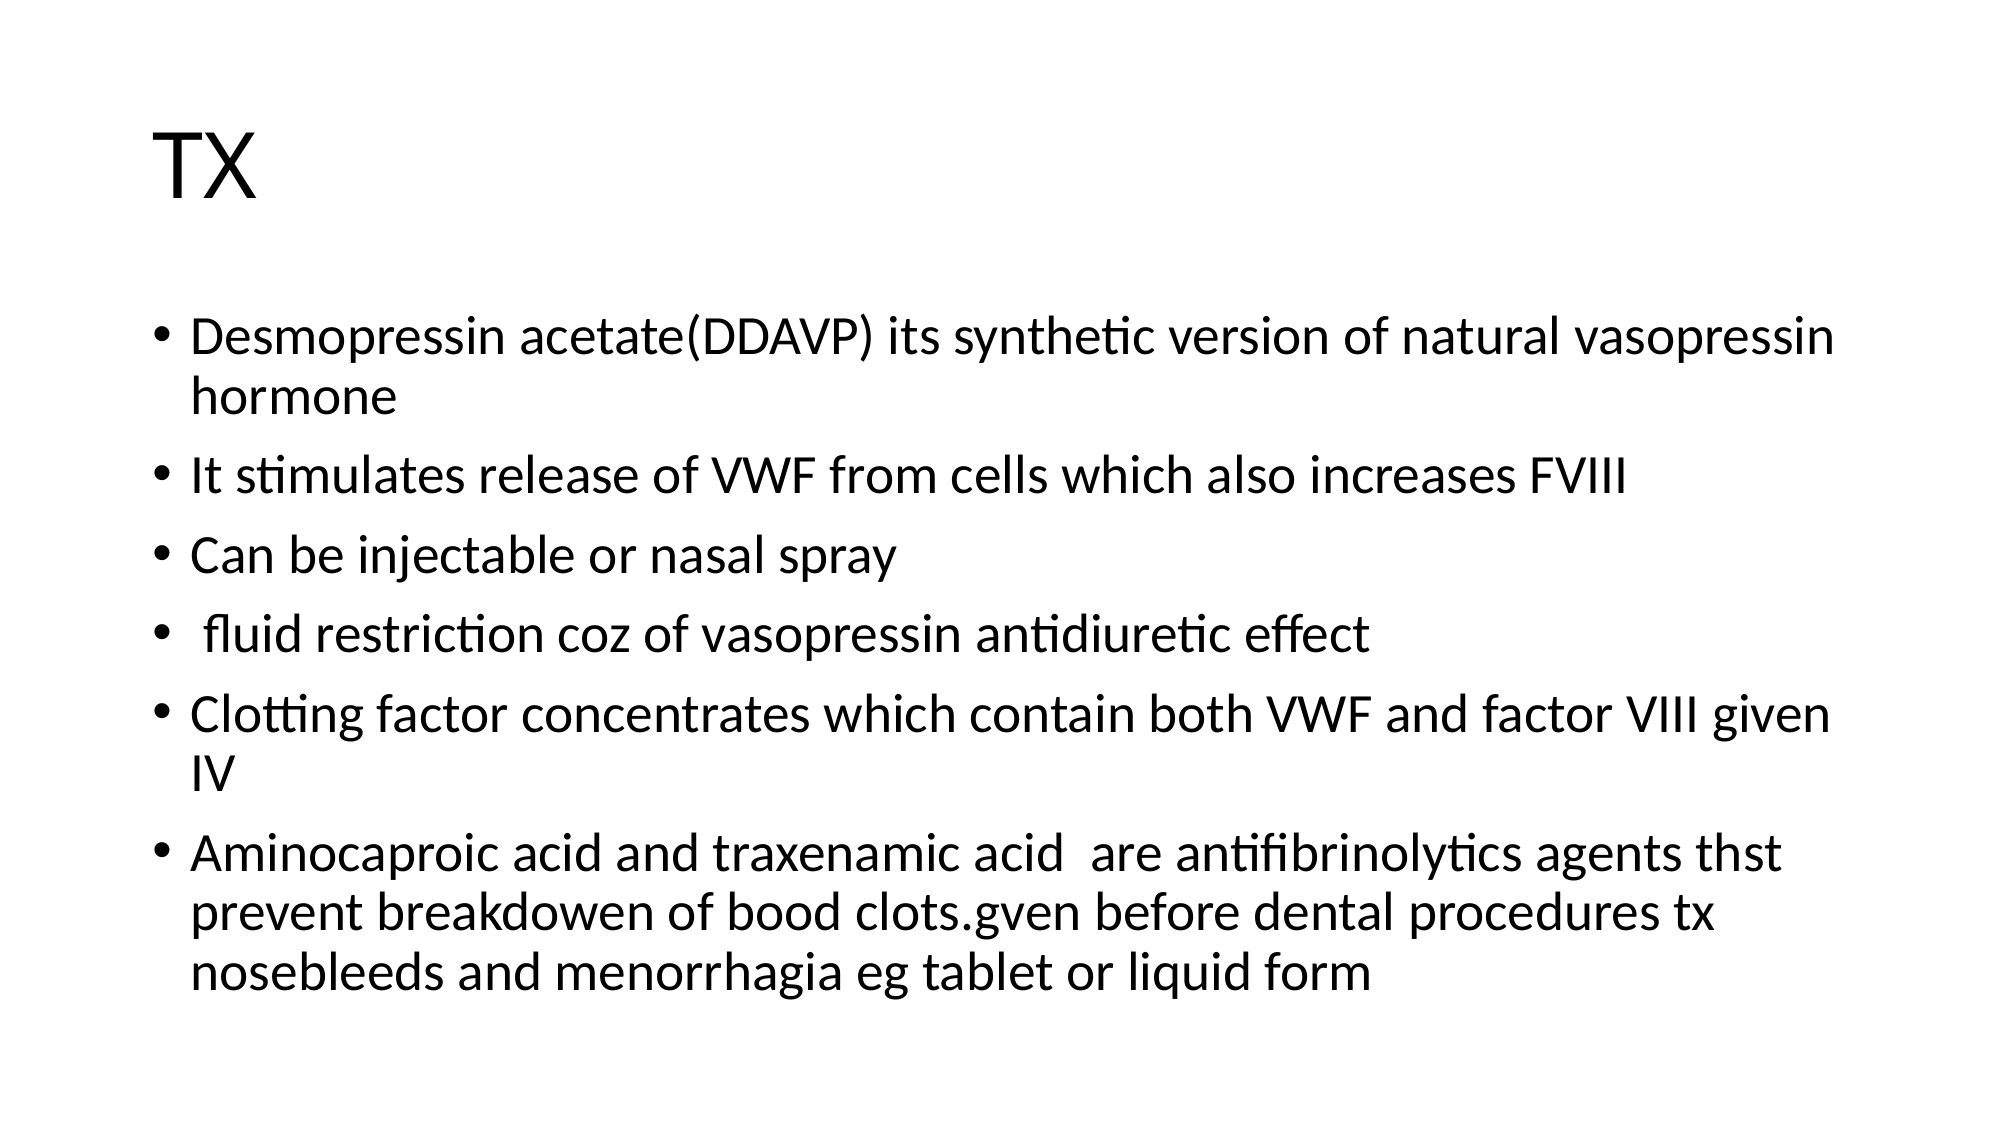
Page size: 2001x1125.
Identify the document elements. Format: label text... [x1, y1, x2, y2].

list Desmopressin acetate(DDAVP) its synthetic version of natural vasopressin hormone It stimulates release of VWF from cells which also increases FVIII Can be injectable or nasal spray fluid restriction coz of vasopressin antidiuretic effect Clotting factor concentrates which contain both VWF and factor VIII given IV Aminocaproic acid and traxenamic acid are antifibrinolytics agents thst prevent breakdowen of bood clots.gven before dental procedures tx nosebleeds and menorrhagia eg tablet or liquid form [137, 299, 1863, 1014]
title TX [137, 59, 1863, 278]
